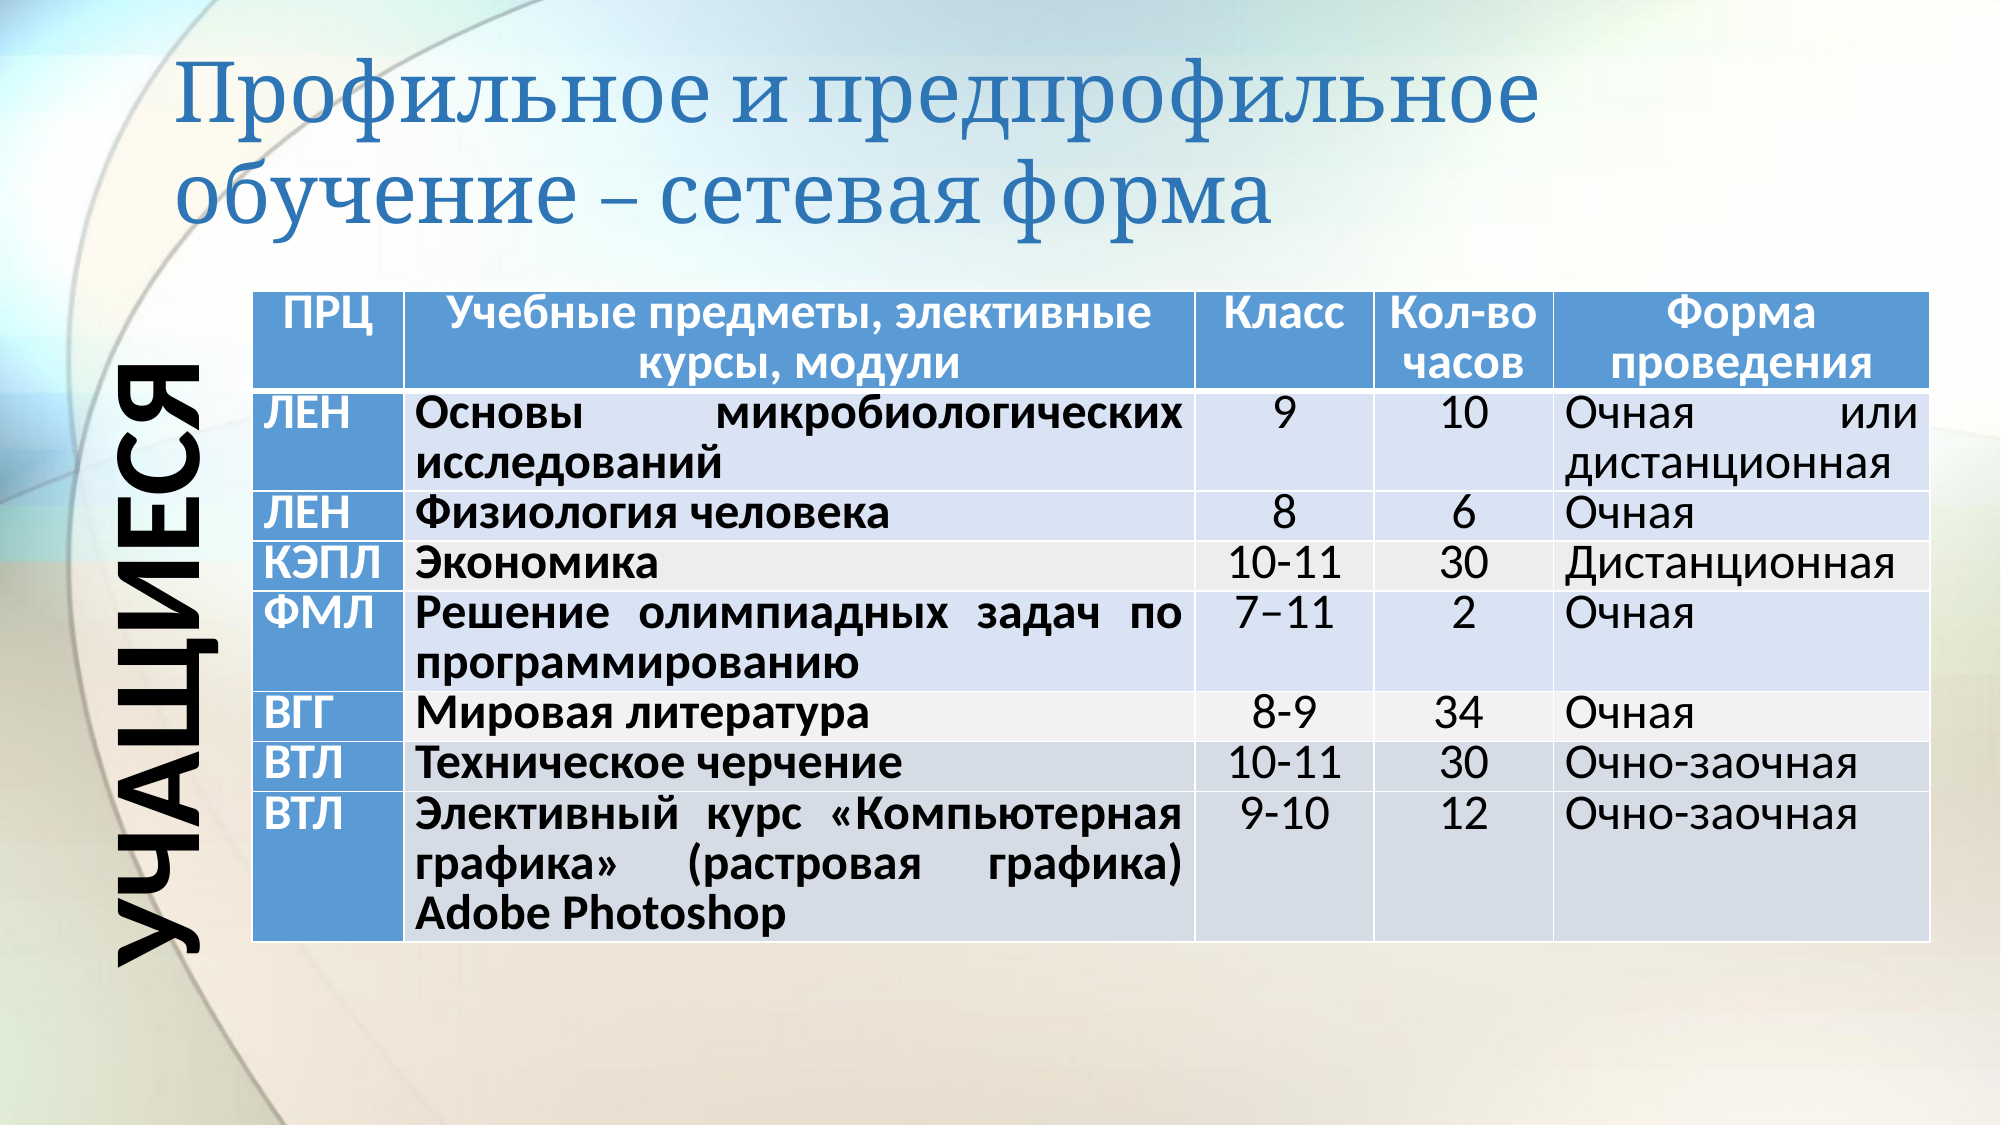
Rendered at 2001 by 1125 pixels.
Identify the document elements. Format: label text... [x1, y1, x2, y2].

table_cell 2 [1375, 592, 1553, 691]
table_cell Основы микробиологических исследований [405, 394, 1194, 490]
table_cell 12 [1375, 792, 1553, 941]
table_cell 7–11 [1196, 592, 1373, 691]
table_cell Очная или дистанционная [1554, 394, 1929, 490]
table_cell Решение олимпиадных задач по программированию [405, 592, 1194, 691]
table_cell ВТЛ [253, 742, 403, 791]
table_cell 30 [1375, 542, 1553, 590]
table_header Класс [1196, 292, 1373, 388]
table_cell Дистанционная [1554, 542, 1929, 590]
picture [0, 0, 2001, 1125]
table_cell Техническое черчение [405, 742, 1194, 791]
table_cell ЛЕН [253, 394, 403, 490]
table_cell 10 [1375, 394, 1553, 490]
table_cell ФМЛ [253, 592, 403, 691]
table_cell Очная [1554, 692, 1929, 741]
title Профильное и предпрофильное обучение – сетевая форма [158, 30, 1949, 249]
table_cell 8 [1196, 492, 1373, 540]
text_box УЧАЩИЕСЯ [66, 343, 232, 982]
table_cell Физиология человека [405, 492, 1194, 540]
table_cell Очно-заочная [1554, 792, 1929, 941]
table_cell Мировая литература [405, 692, 1194, 741]
table_cell 30 [1375, 742, 1553, 791]
table_cell Очная [1554, 492, 1929, 540]
table_cell КЭПЛ [253, 542, 403, 590]
table_cell 10-11 [1196, 542, 1373, 590]
table_cell 6 [1375, 492, 1553, 540]
table_header Форма проведения [1554, 292, 1929, 388]
table_cell ЛЕН [253, 492, 403, 540]
table_cell Очно-заочная [1554, 742, 1929, 791]
table_header Кол-во часов [1375, 292, 1553, 388]
table_cell 9 [1196, 394, 1373, 490]
table_cell ВГГ [253, 692, 403, 741]
table_cell 9-10 [1196, 792, 1373, 941]
table_header Учебные предметы, элективные курсы, модули [405, 292, 1194, 388]
table_cell ВТЛ [253, 792, 403, 941]
table_cell Очная [1554, 592, 1929, 691]
table_cell Элективный курс «Компьютерная графика» (растровая графика) Adobe Photoshop [405, 792, 1194, 941]
table_header ПРЦ [253, 292, 403, 388]
table_cell 8-9 [1196, 692, 1373, 741]
table_cell 10-11 [1196, 742, 1373, 791]
table_cell 34 [1375, 692, 1553, 741]
table_cell Экономика [405, 542, 1194, 590]
